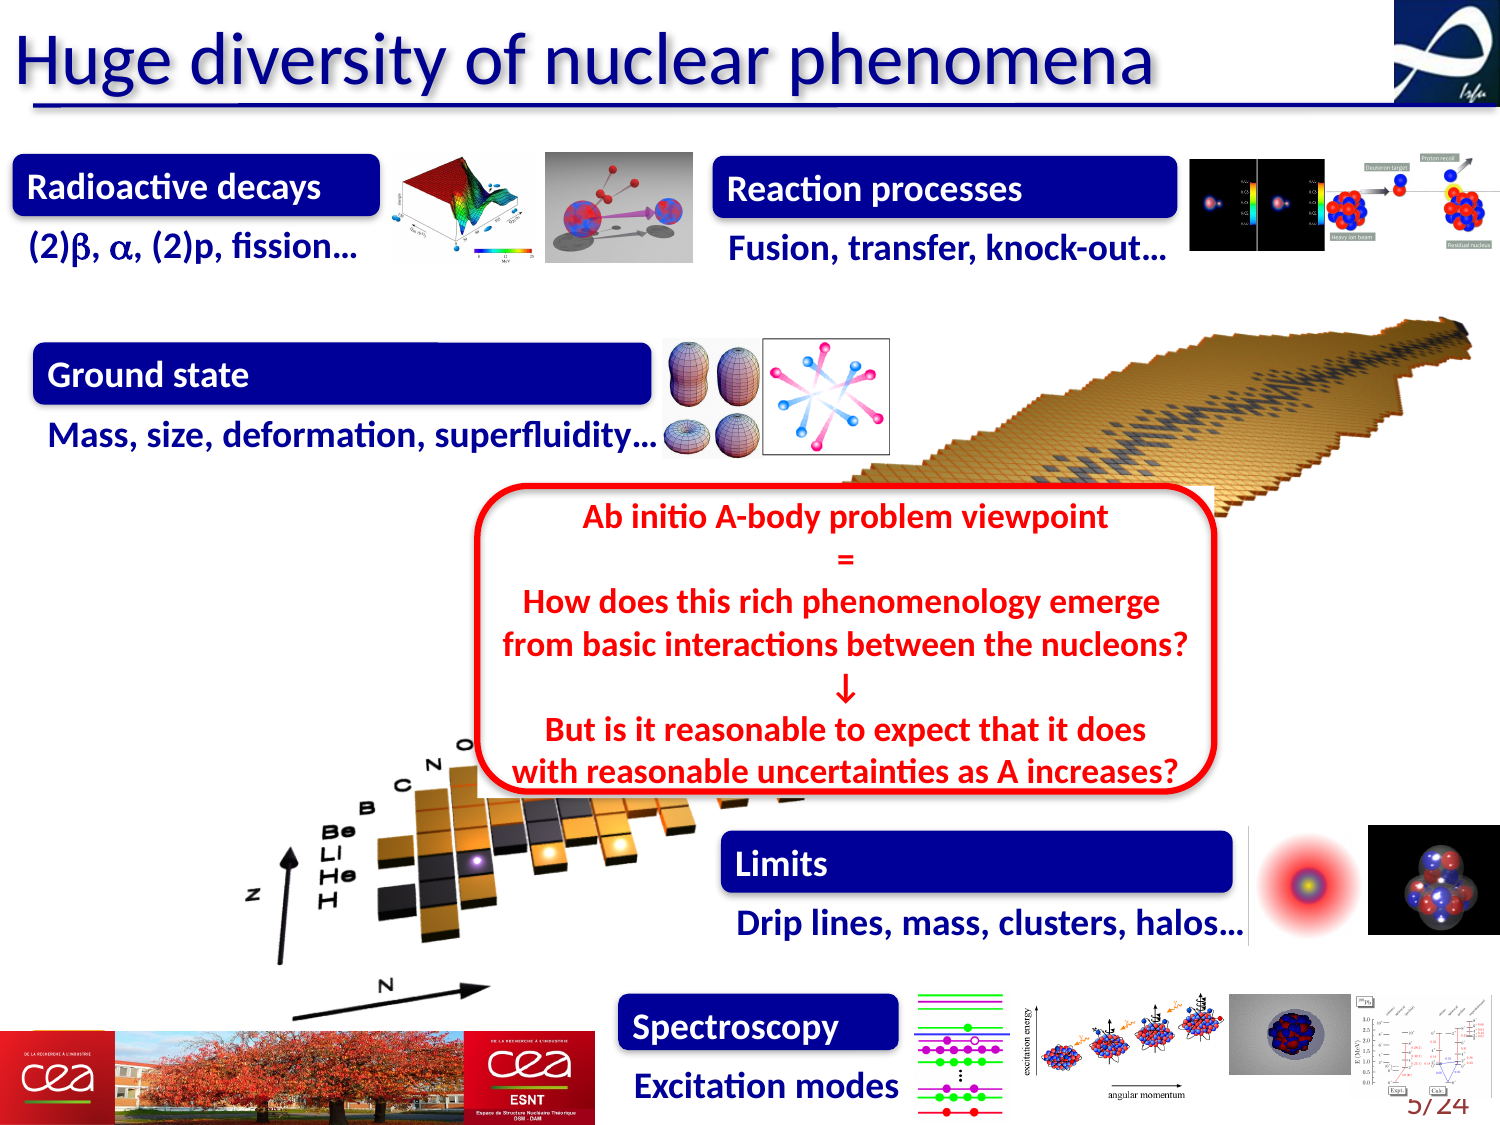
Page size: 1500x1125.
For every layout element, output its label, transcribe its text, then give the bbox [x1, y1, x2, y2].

picture [1229, 994, 1492, 1099]
text_box Fusion, transfer, knock-out… [713, 216, 1206, 264]
picture [545, 152, 693, 263]
text_box Ground state [32, 343, 188, 402]
text_box Mass, size, deformation, superfluidity… [32, 402, 188, 463]
text_box Huge diversity of nuclear phenomena [0, 2, 1325, 107]
text_box (2)b, a, (2)p, fission… [13, 214, 385, 274]
text_box Spectroscopy [617, 994, 909, 1055]
text_box Radioactive decays [12, 154, 379, 215]
text_box Excitation modes [618, 1053, 909, 1114]
picture [0, 143, 1500, 1125]
picture [914, 989, 1010, 1122]
text_box Reaction processes [712, 156, 1056, 217]
text_box [721, 155, 1178, 216]
picture [1021, 987, 1226, 1104]
picture [1394, 0, 1500, 107]
